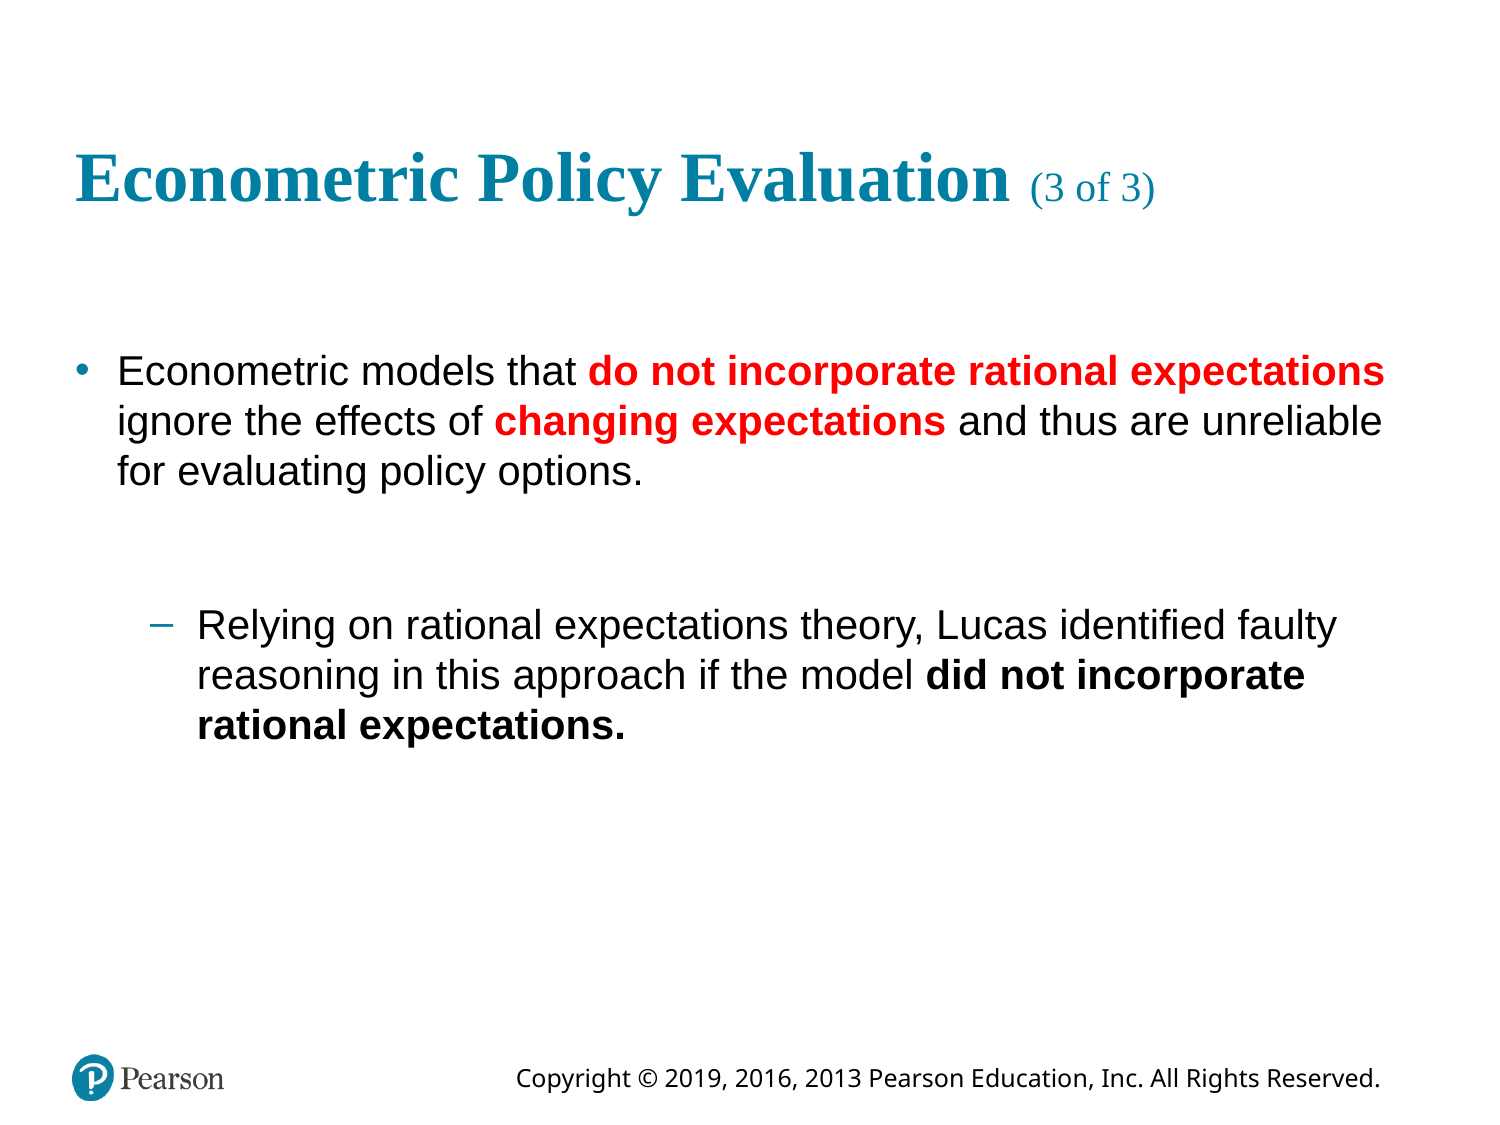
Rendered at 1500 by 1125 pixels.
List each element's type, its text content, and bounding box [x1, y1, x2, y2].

picture [72, 1054, 89, 1072]
picture [81, 1064, 107, 1089]
list Econometric models that do not incorporate rational expectations ignore the effects of changing expectations and thus are unreliable for evaluating policy options. Relying on rational expectations theory, Lucas identified faulty reasoning in this approach if the model did not incorporate rational expectations. [75, 262, 1425, 1005]
picture [99, 1054, 224, 1101]
picture [72, 1087, 83, 1101]
title Econometric Policy Evaluation (3 of 3) [75, 35, 1425, 216]
